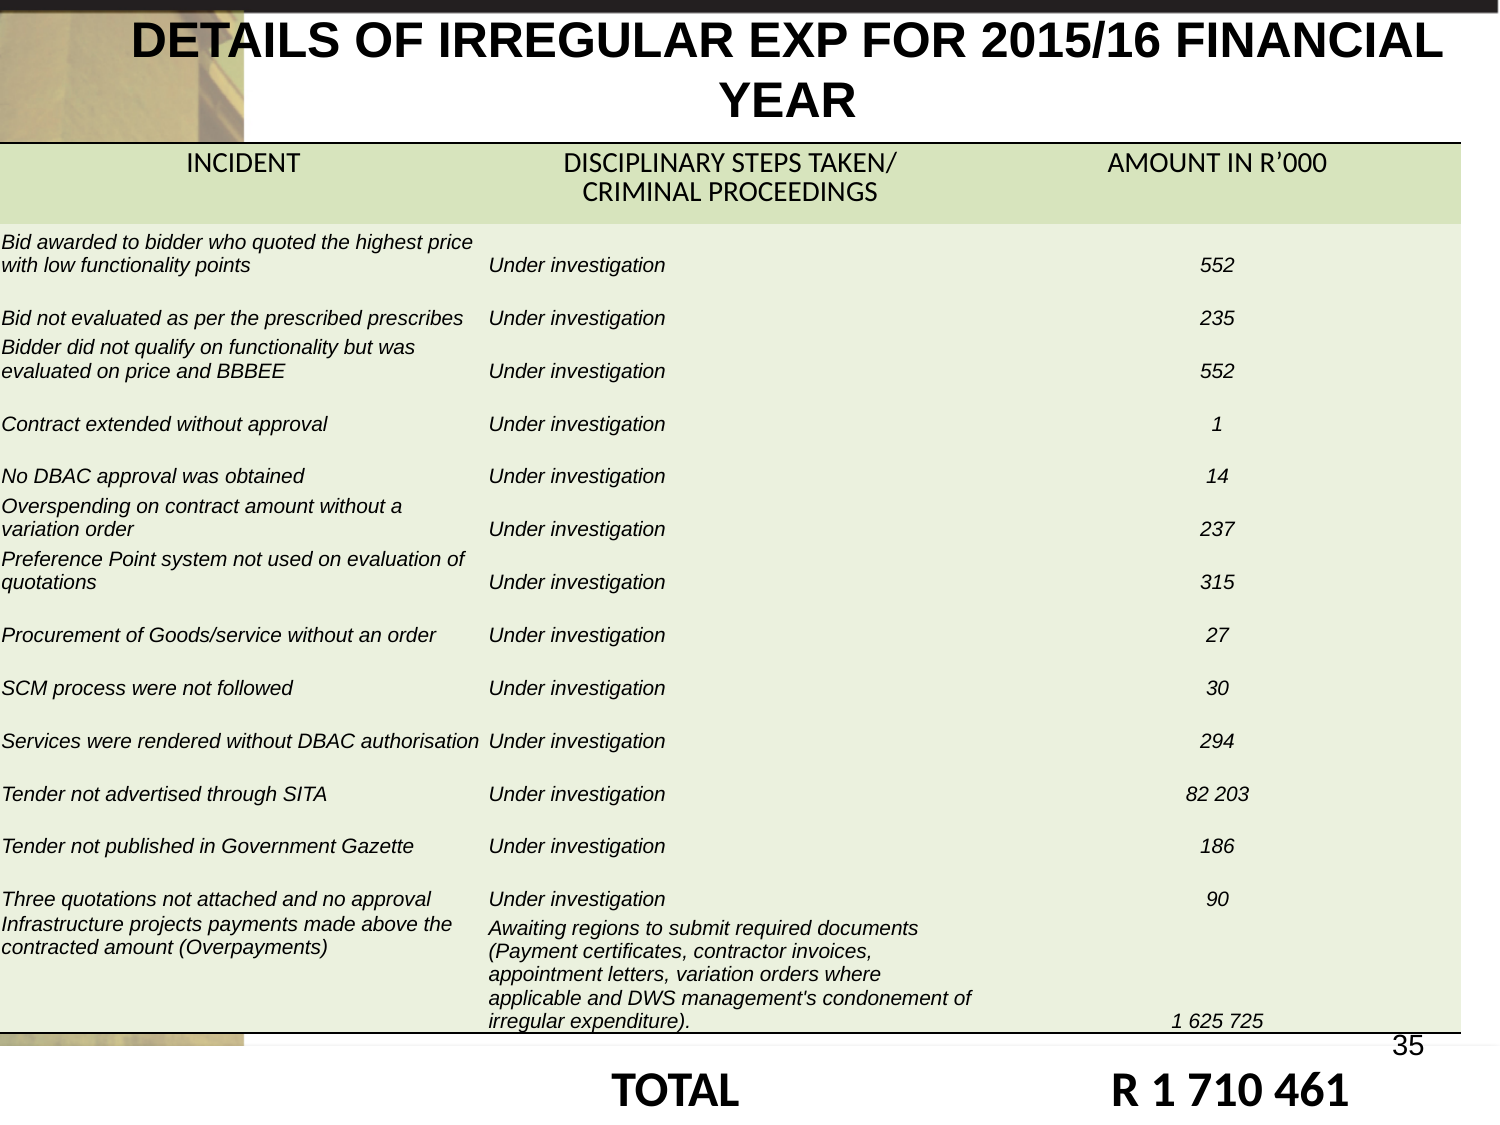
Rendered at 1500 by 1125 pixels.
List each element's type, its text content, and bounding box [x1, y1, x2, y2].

table_header DISCIPLINARY STEPS TAKEN/ CRIMINAL PROCEEDINGS [487, 144, 974, 224]
table_cell 27 [974, 594, 1461, 647]
table_cell Under investigation [487, 541, 974, 594]
table_cell Under investigation [487, 224, 974, 277]
table_cell 1 625 725 [974, 911, 1461, 1032]
table_cell Bidder did not qualify on functionality but was evaluated on price and BBBEE [0, 330, 487, 383]
table_cell Infrastructure projects payments made above the contracted amount (Overpayments) [0, 911, 487, 1032]
table_cell Under investigation [487, 330, 974, 383]
table_cell Under investigation [487, 858, 974, 911]
table_cell Services were rendered without DBAC authorisation [0, 700, 487, 753]
table_cell 294 [974, 700, 1461, 753]
table_cell Under investigation [487, 700, 974, 753]
picture [0, 0, 1500, 1046]
table_cell Contract extended without approval [0, 383, 487, 436]
table_cell Awaiting regions to submit required documents (Payment certificates, contractor invoices, appointment letters, variation orders where applicable and DWS management's condonement of irregular expenditure). [487, 911, 974, 1032]
table_cell 237 [974, 488, 1461, 541]
table_cell 235 [974, 277, 1461, 330]
table_cell Under investigation [487, 806, 974, 858]
table_cell Tender not advertised through SITA [0, 753, 487, 806]
table_cell 30 [974, 647, 1461, 700]
table_cell Under investigation [487, 647, 974, 700]
table_cell 315 [974, 541, 1461, 594]
table_cell Under investigation [487, 436, 974, 488]
slide_number 35 [1089, 1018, 1440, 1079]
text_box TOTAL R 1 710 461 [0, 1046, 1500, 1125]
table_cell Tender not published in Government Gazette [0, 806, 487, 858]
table_cell 552 [974, 330, 1461, 383]
table_cell 90 [974, 858, 1461, 911]
table_cell No DBAC approval was obtained [0, 436, 487, 488]
table_cell Under investigation [487, 488, 974, 541]
table_cell Under investigation [487, 753, 974, 806]
picture [0, 1034, 1089, 1046]
table_header INCIDENT [0, 144, 487, 224]
table_header AMOUNT IN R’000 [974, 144, 1461, 224]
table_cell Three quotations not attached and no approval [0, 858, 487, 911]
table_cell 552 [974, 224, 1461, 277]
table_cell 186 [974, 806, 1461, 858]
table_cell Preference Point system not used on evaluation of quotations [0, 541, 487, 594]
table_cell Under investigation [487, 277, 974, 330]
table_cell Bid not evaluated as per the prescribed prescribes [0, 277, 487, 330]
table_cell Under investigation [487, 383, 974, 436]
table_cell Procurement of Goods/service without an order [0, 594, 487, 647]
title DETAILS OF IRREGULAR EXP FOR 2015/16 FINANCIAL YEAR [75, 0, 1500, 96]
table_cell SCM process were not followed [0, 647, 487, 700]
table_cell Under investigation [487, 594, 974, 647]
table_cell 82 203 [974, 753, 1461, 806]
table_cell 1 [974, 383, 1461, 436]
table_cell Overspending on contract amount without a variation order [0, 488, 487, 541]
table_cell 14 [974, 436, 1461, 488]
table_cell Bid awarded to bidder who quoted the highest price with low functionality points [0, 224, 487, 277]
